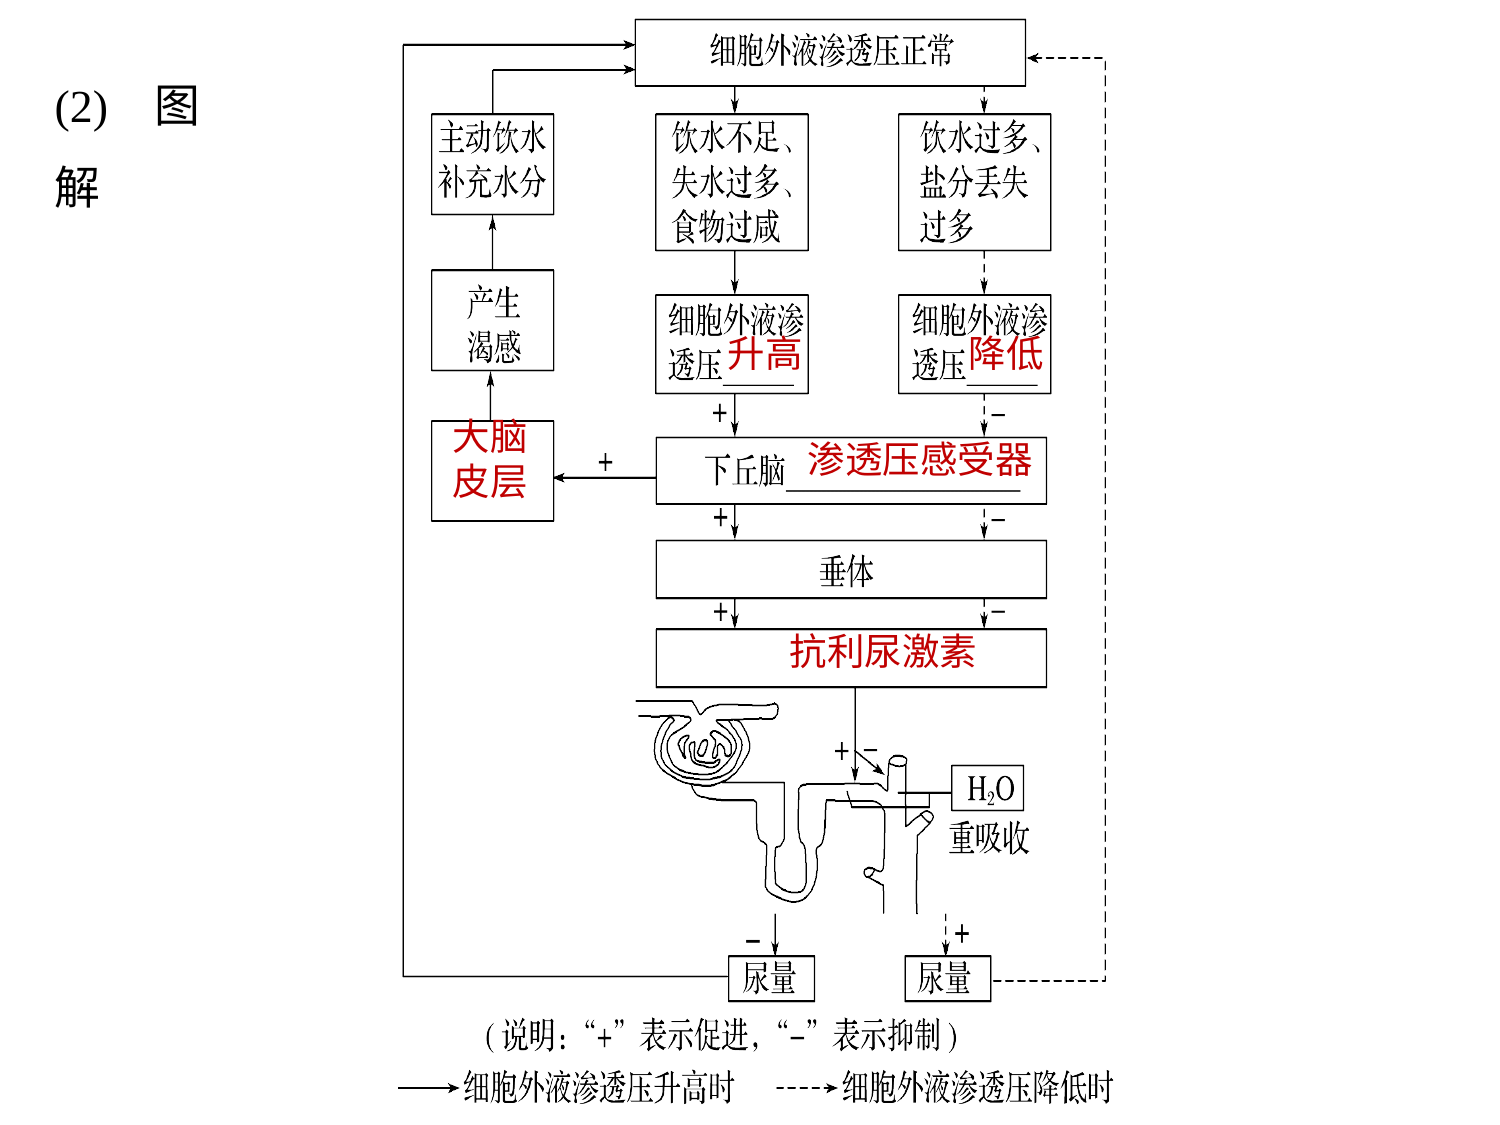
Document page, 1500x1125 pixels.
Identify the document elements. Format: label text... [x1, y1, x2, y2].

picture [369, 15, 1130, 1121]
text_box (2)图解 [42, 42, 213, 138]
